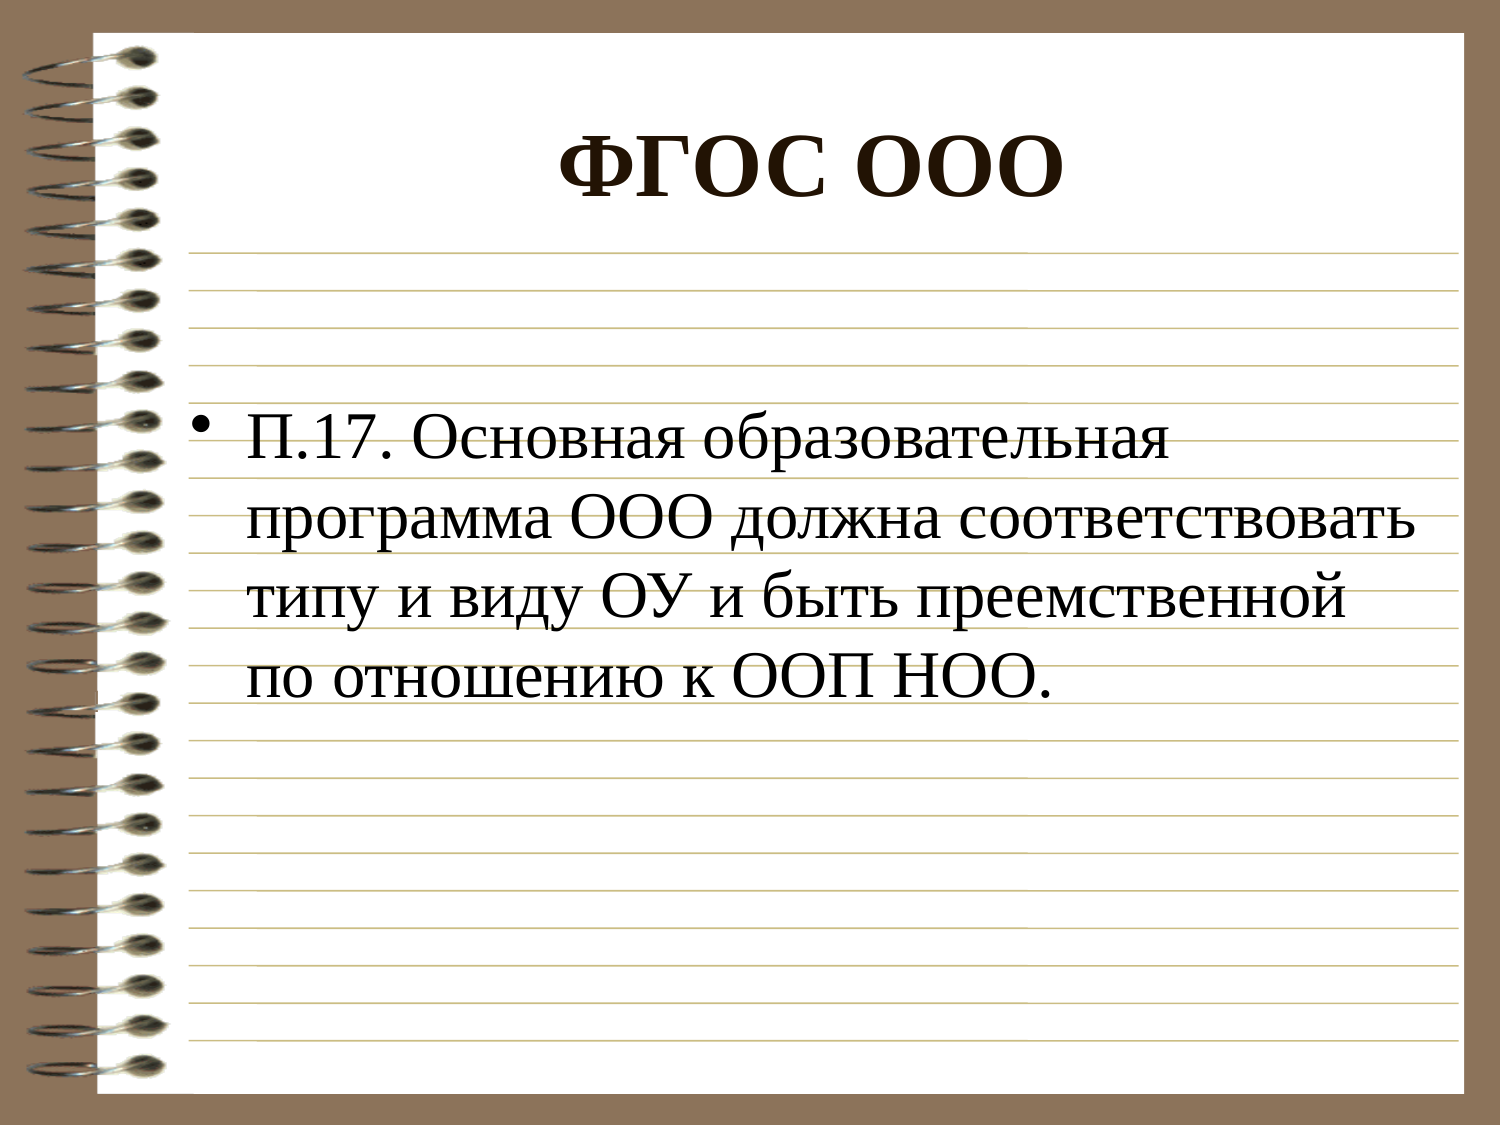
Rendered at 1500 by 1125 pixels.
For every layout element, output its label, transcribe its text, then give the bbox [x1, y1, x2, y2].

picture [0, 8, 194, 1115]
title ФГОС ООО [174, 65, 1451, 254]
list П.17. Основная образовательная программа ООО должна соответствовать типу и виду ОУ и быть преемственной по отношению к ООП НОО. [174, 290, 1451, 966]
